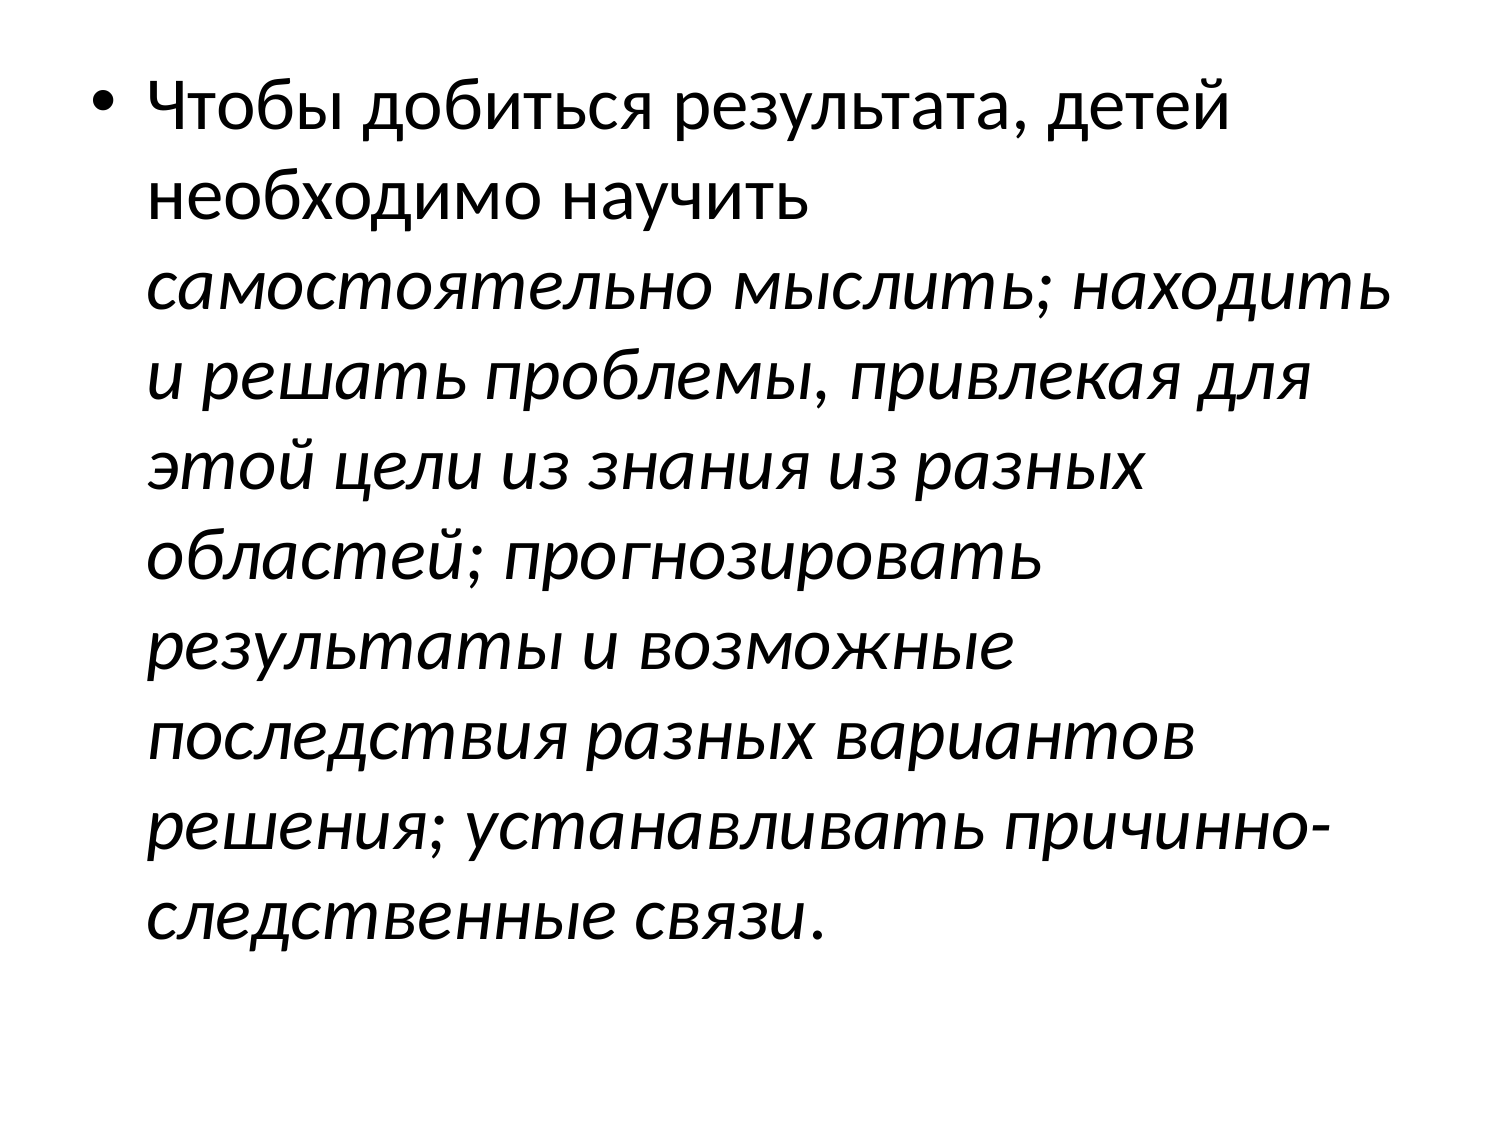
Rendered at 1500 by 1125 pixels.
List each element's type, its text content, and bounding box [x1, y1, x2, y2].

list Чтобы добиться результата, детей необходимо научить самостоятельно мыслить; находить и решать проблемы, привлекая для этой цели из знания из разных областей; прогнозировать результаты и возможные последствия разных вариантов решения; устанавливать причинно-следственные связи. [75, 46, 1425, 1005]
